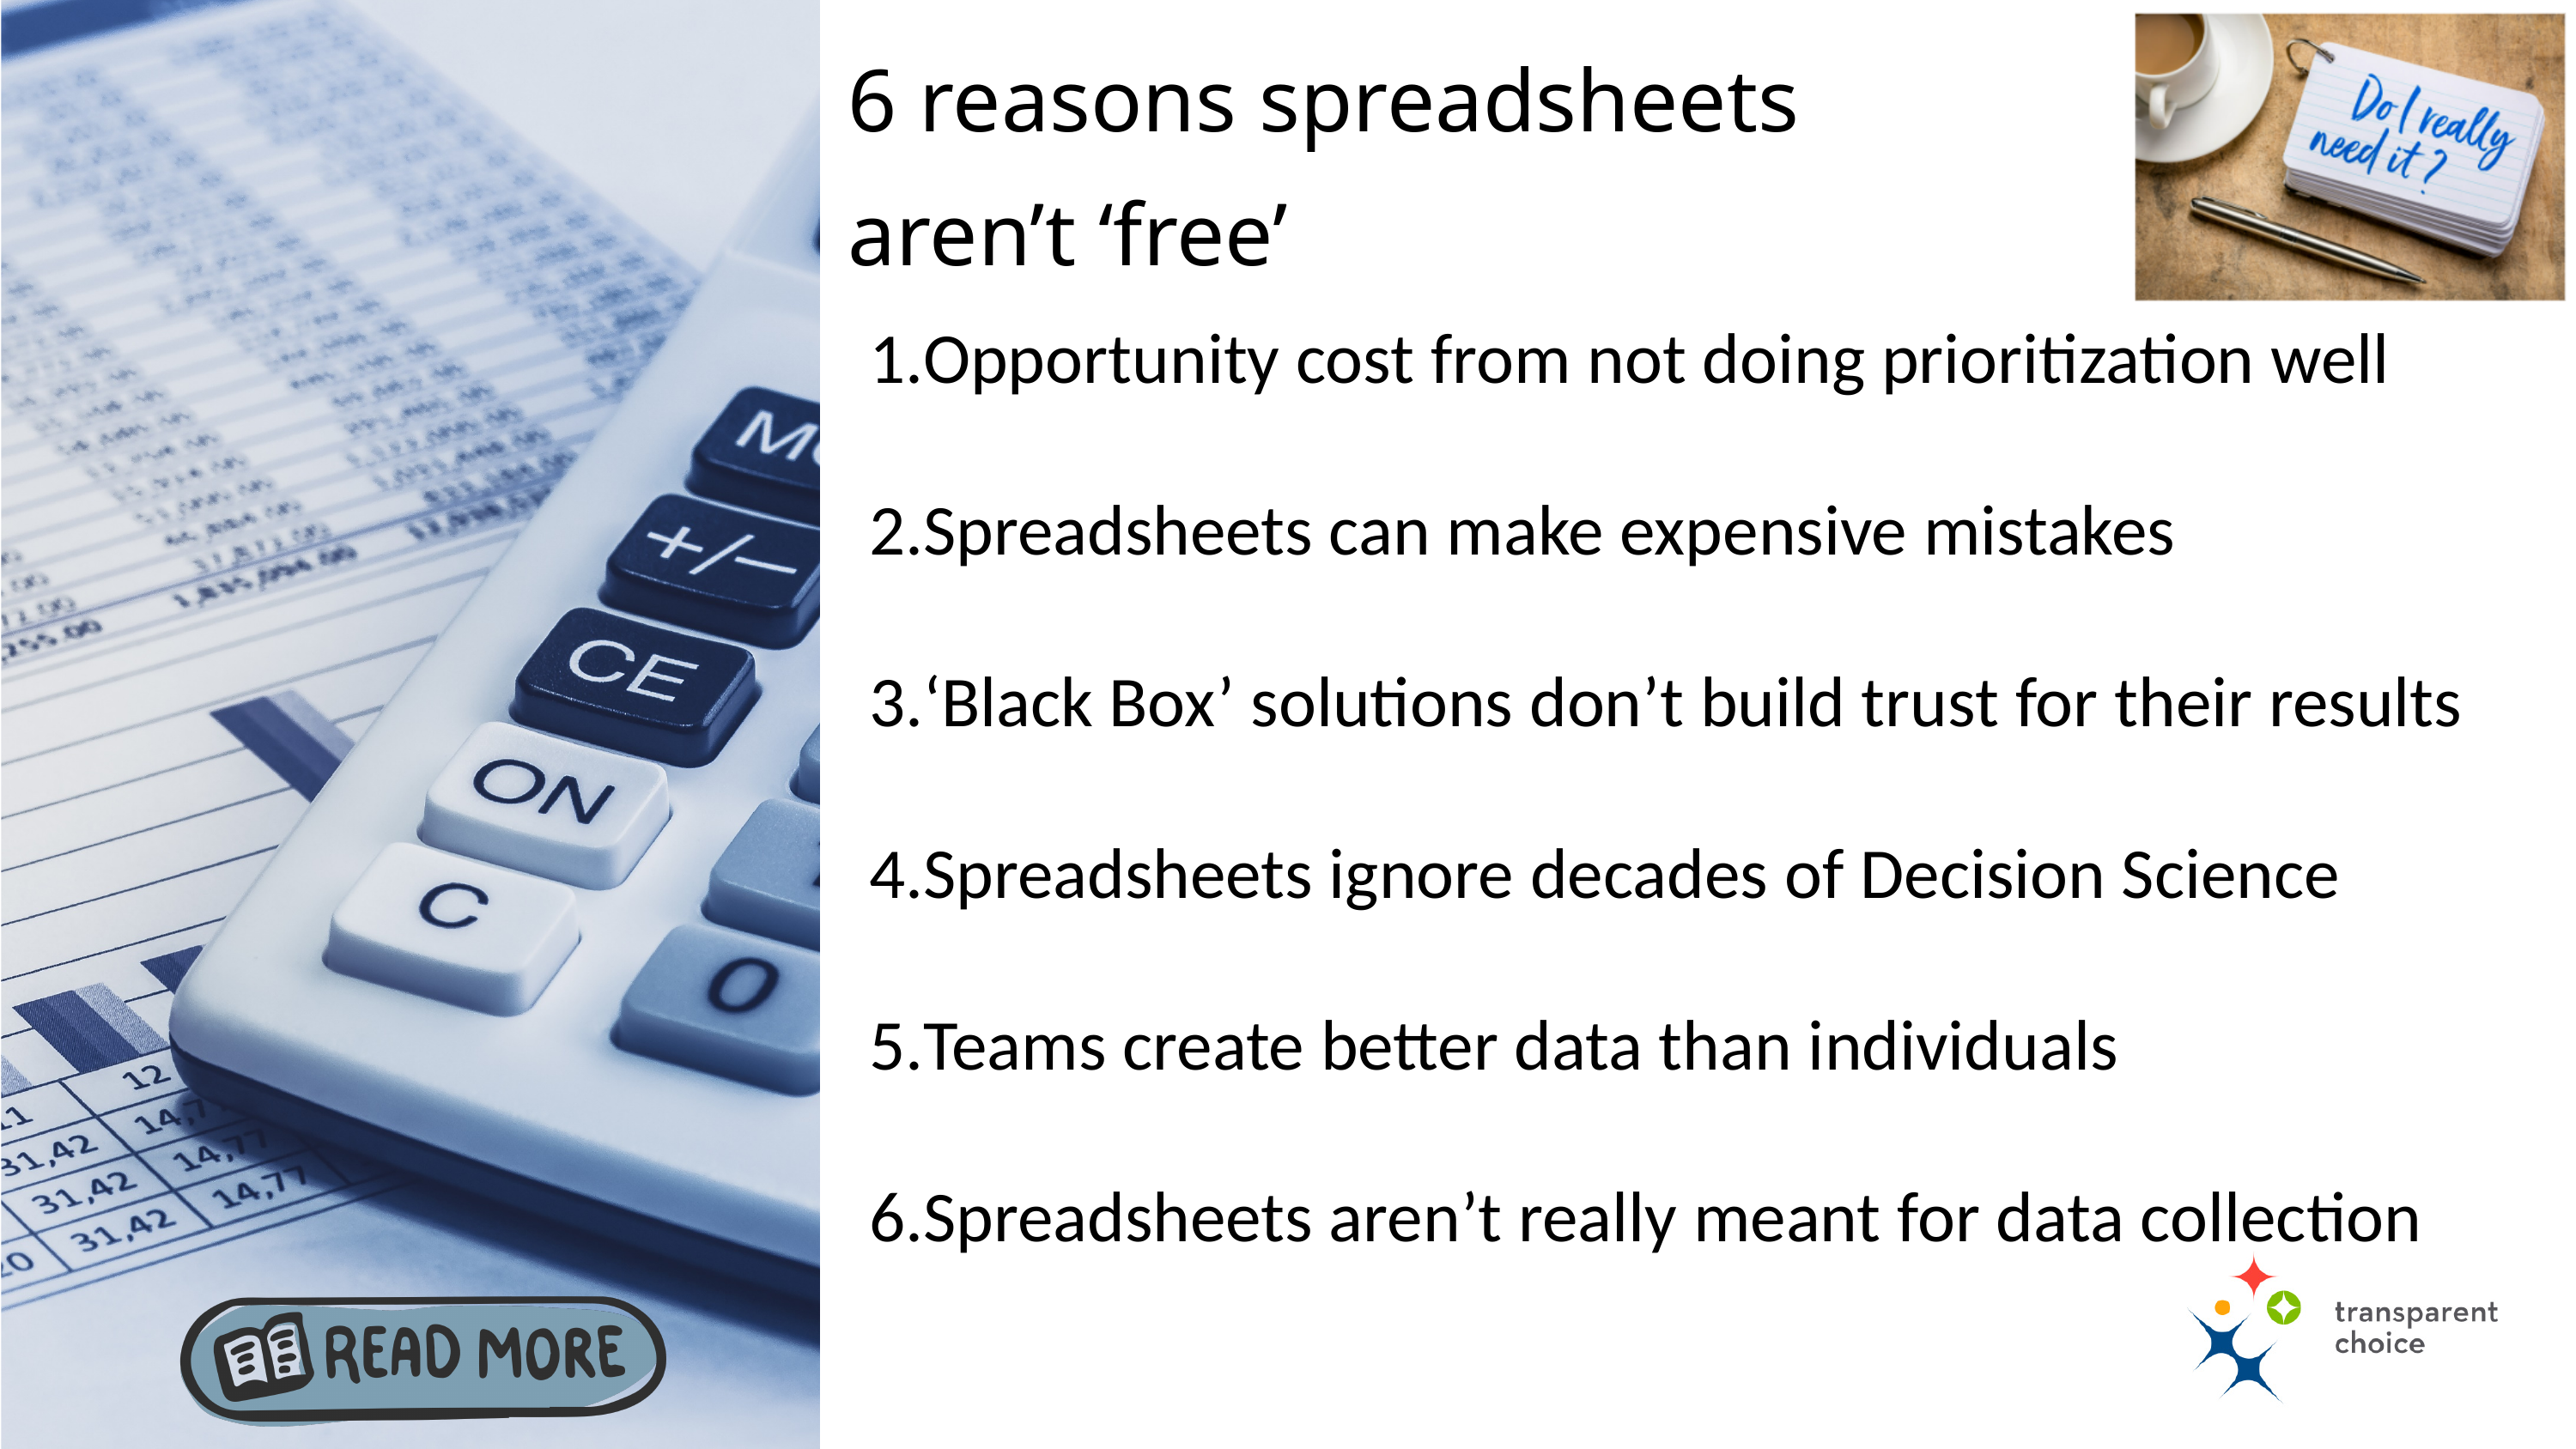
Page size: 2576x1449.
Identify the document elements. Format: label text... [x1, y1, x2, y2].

text_box Opportunity cost from not doing prioritization well Spreadsheets can make expensive mistakes ‘Black Box’ solutions don’t build trust for their results Spreadsheets ignore decades of Decision Science Teams create better data than individuals Spreadsheets aren’t really meant for data collection [856, 306, 2476, 1349]
text_box 6 reasons spreadsheets aren’t ‘free’ [848, 15, 1921, 283]
picture [1, 0, 821, 1449]
picture [2129, 4, 2573, 315]
picture [2111, 1239, 2527, 1419]
